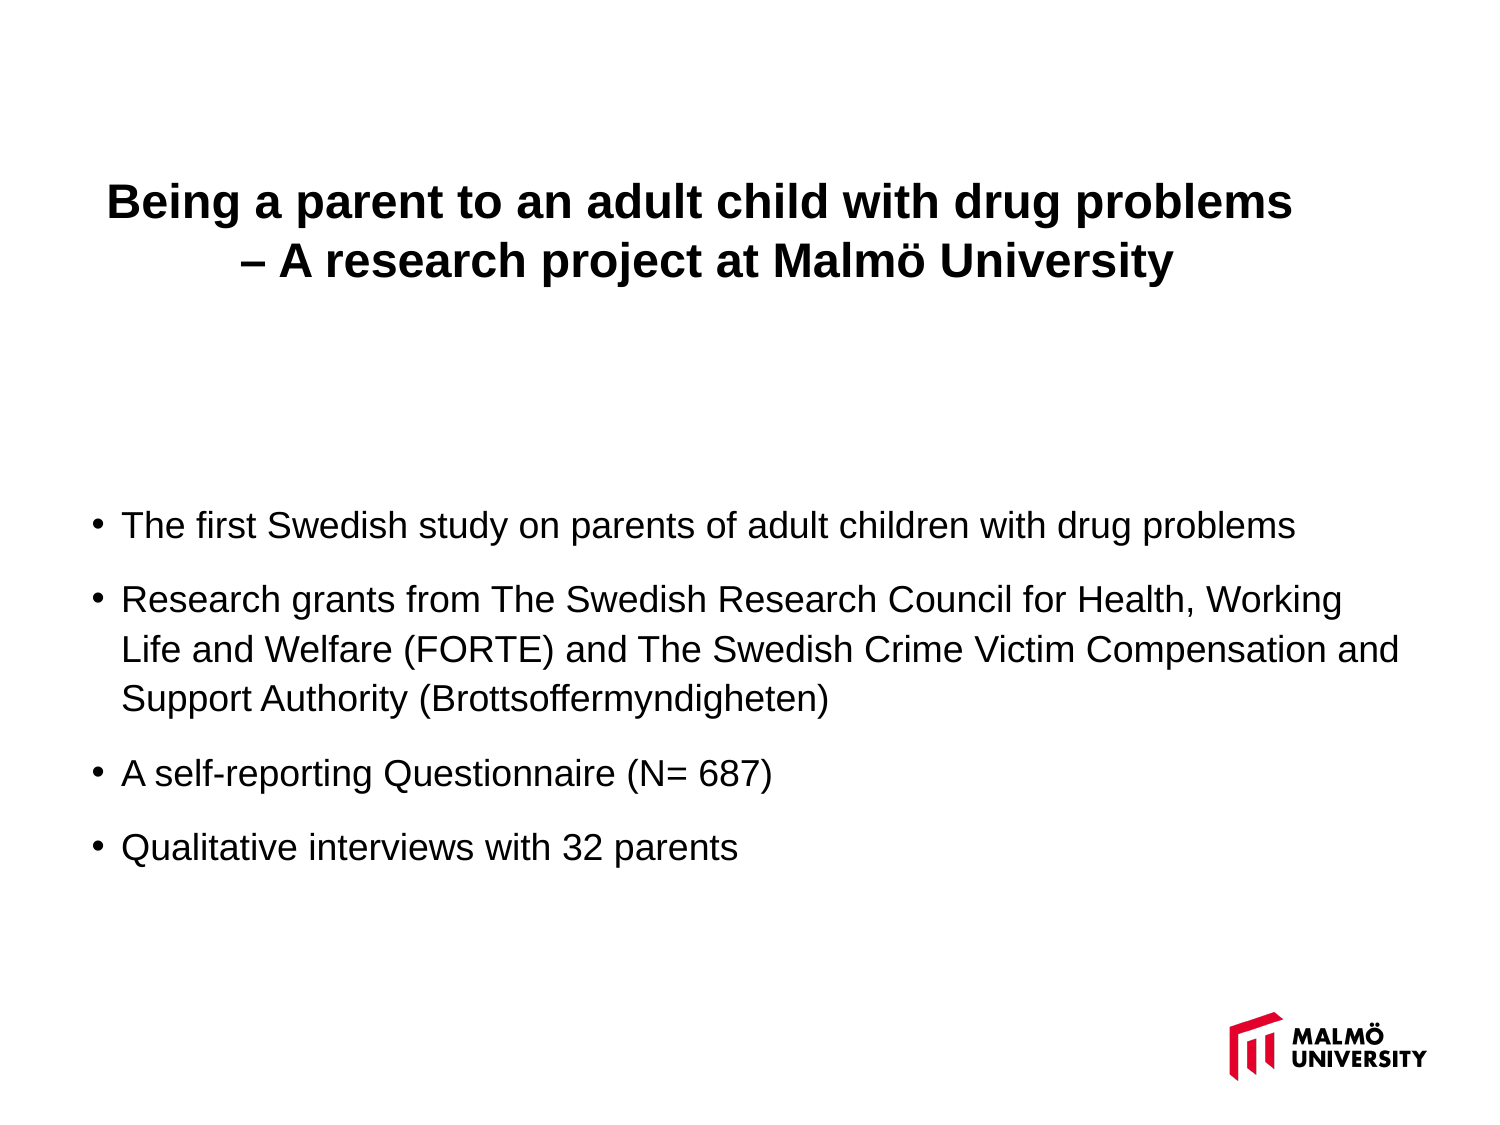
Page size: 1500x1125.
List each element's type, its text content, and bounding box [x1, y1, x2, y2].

title Being a parent to an adult child with drug problems – A research project at Malmö University [76, 134, 1338, 323]
list The first Swedish study on parents of adult children with drug problems Research grants from The Swedish Research Council for Health, Working Life and Welfare (FORTE) and The Swedish Crime Victim Compensation and Support Authority (Brottsoffermyndigheten) A self-reporting Questionnaire (N= 687) Qualitative interviews with 32 parents [76, 418, 1427, 904]
